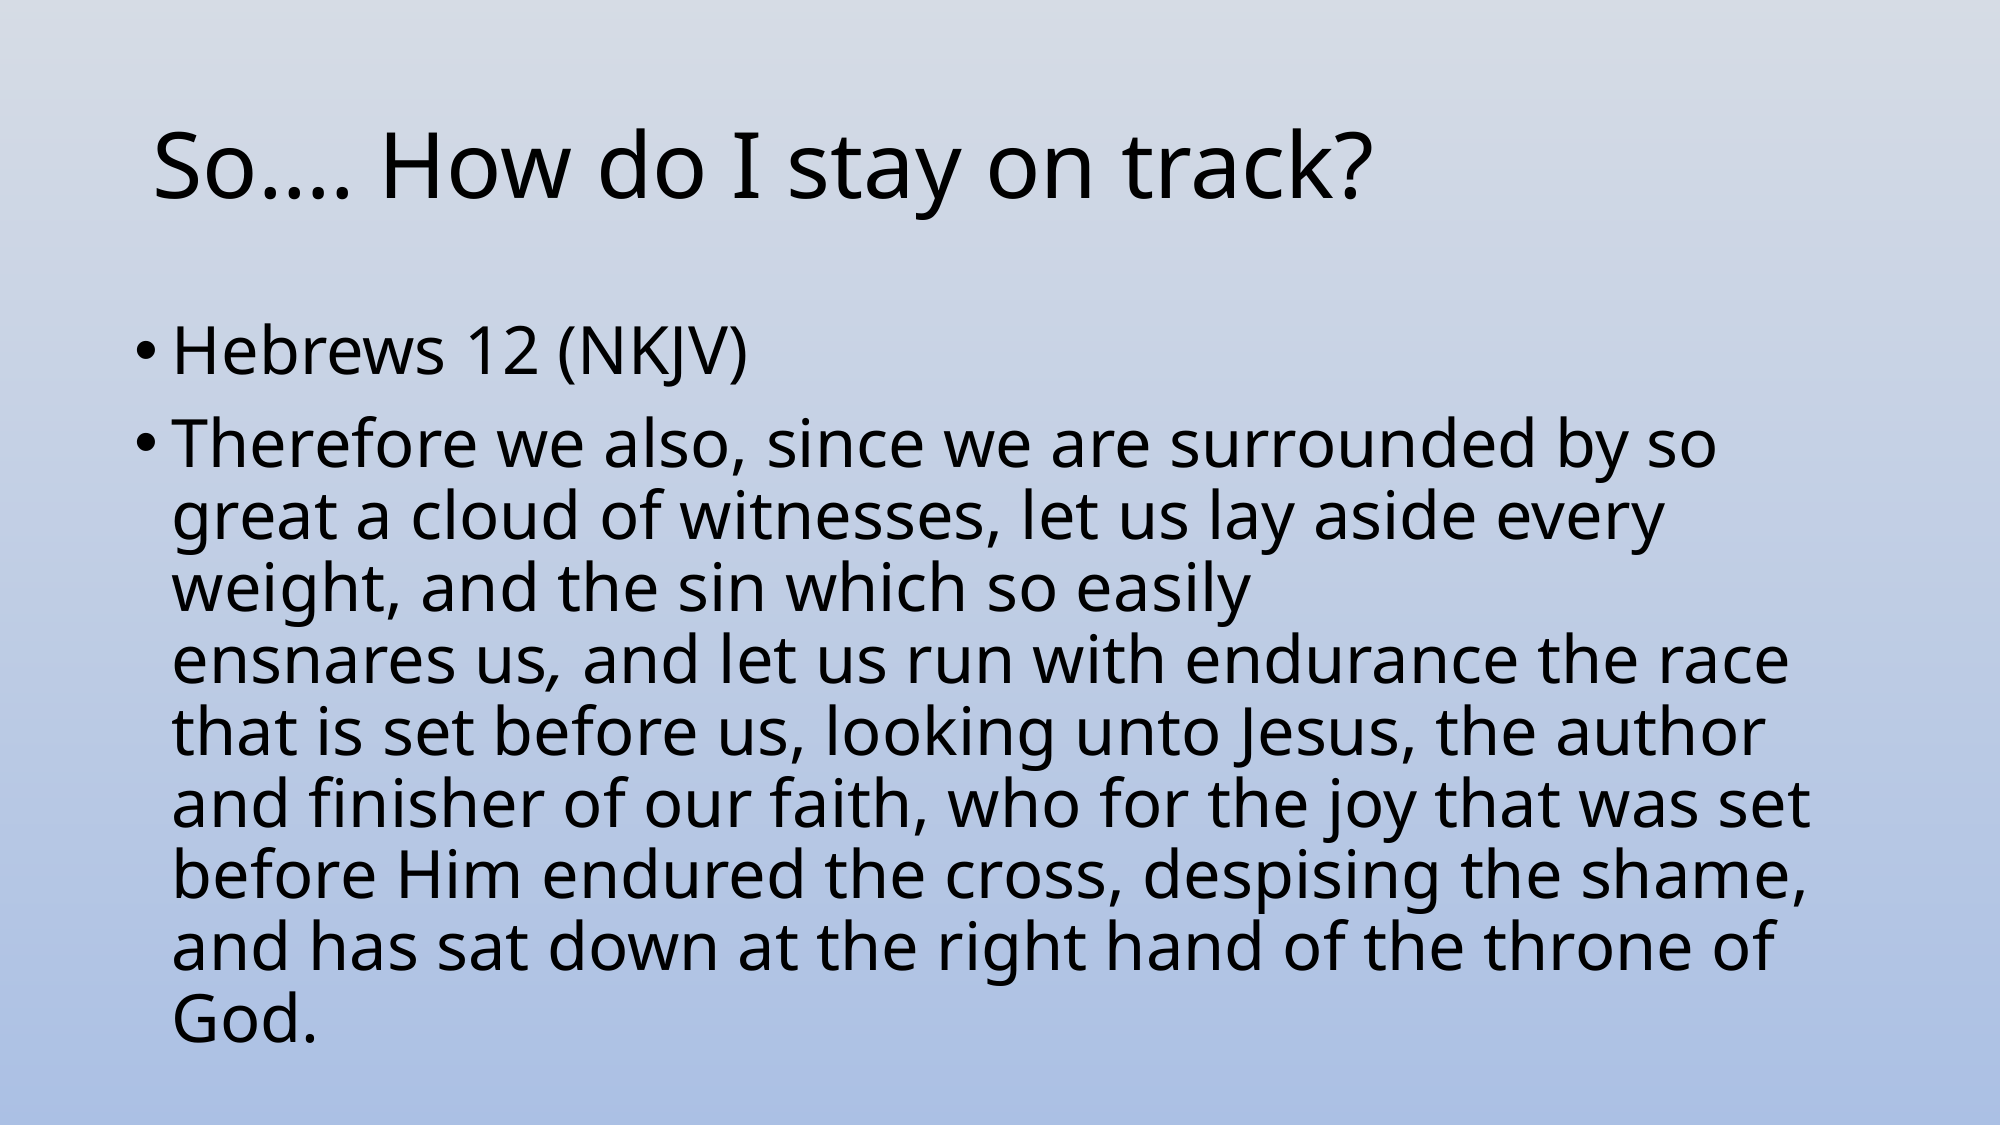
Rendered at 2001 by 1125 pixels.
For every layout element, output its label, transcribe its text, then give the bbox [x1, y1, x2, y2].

title So…. How do I stay on track? [137, 59, 1863, 278]
list Hebrews 12 (NKJV) Therefore we also, since we are surrounded by so great a cloud of witnesses, let us lay aside every weight, and the sin which so easily ensnares us, and let us run with endurance the race that is set before us, looking unto Jesus, the author and finisher of our faith, who for the joy that was set before Him endured the cross, despising the shame, and has sat down at the right hand of the throne of God. [119, 309, 1845, 875]
